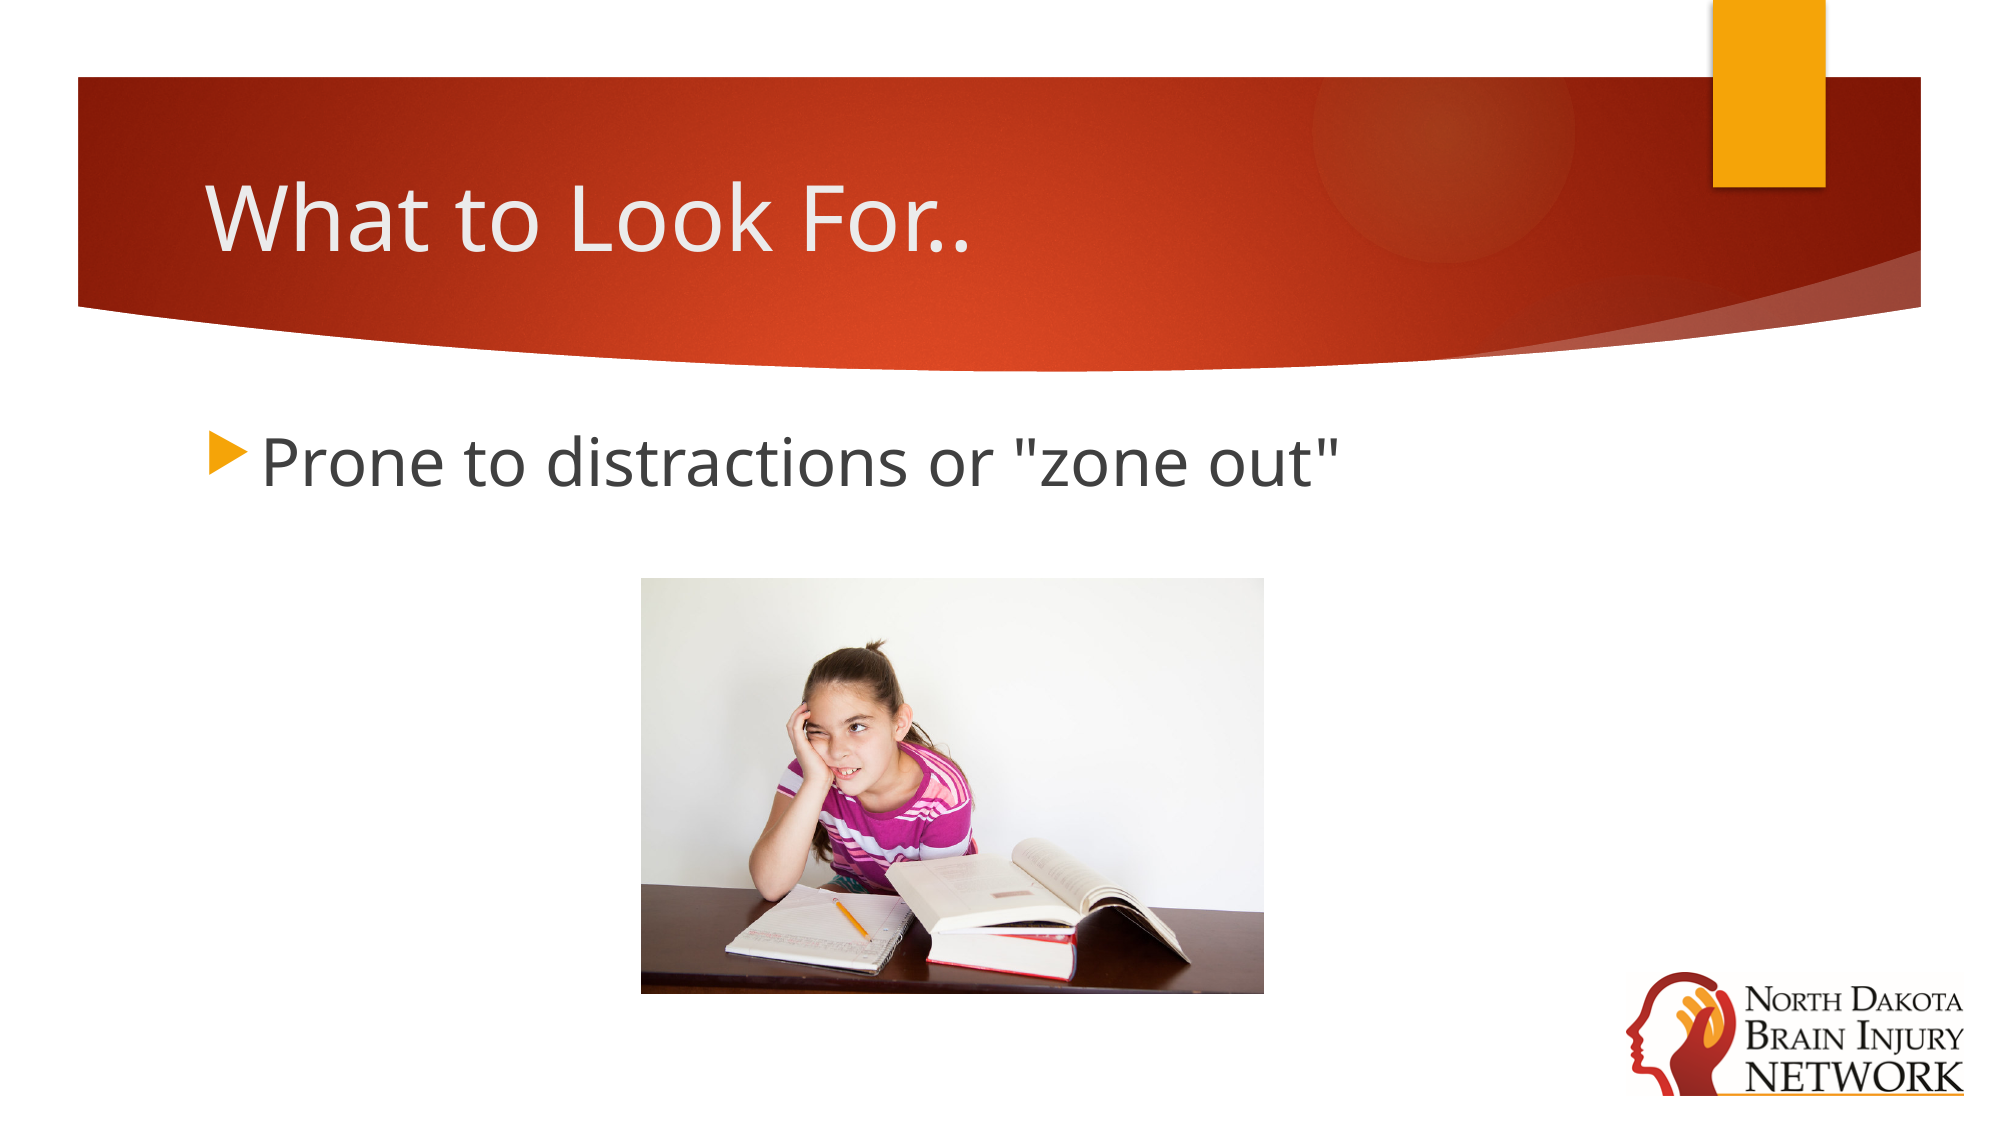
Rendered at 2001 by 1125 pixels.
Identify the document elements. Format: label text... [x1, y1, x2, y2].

picture [640, 577, 1264, 994]
picture [1626, 972, 1964, 1096]
list Prone to distractions or "zone out" [189, 412, 1627, 973]
title What to Look For.. [189, 155, 1627, 275]
